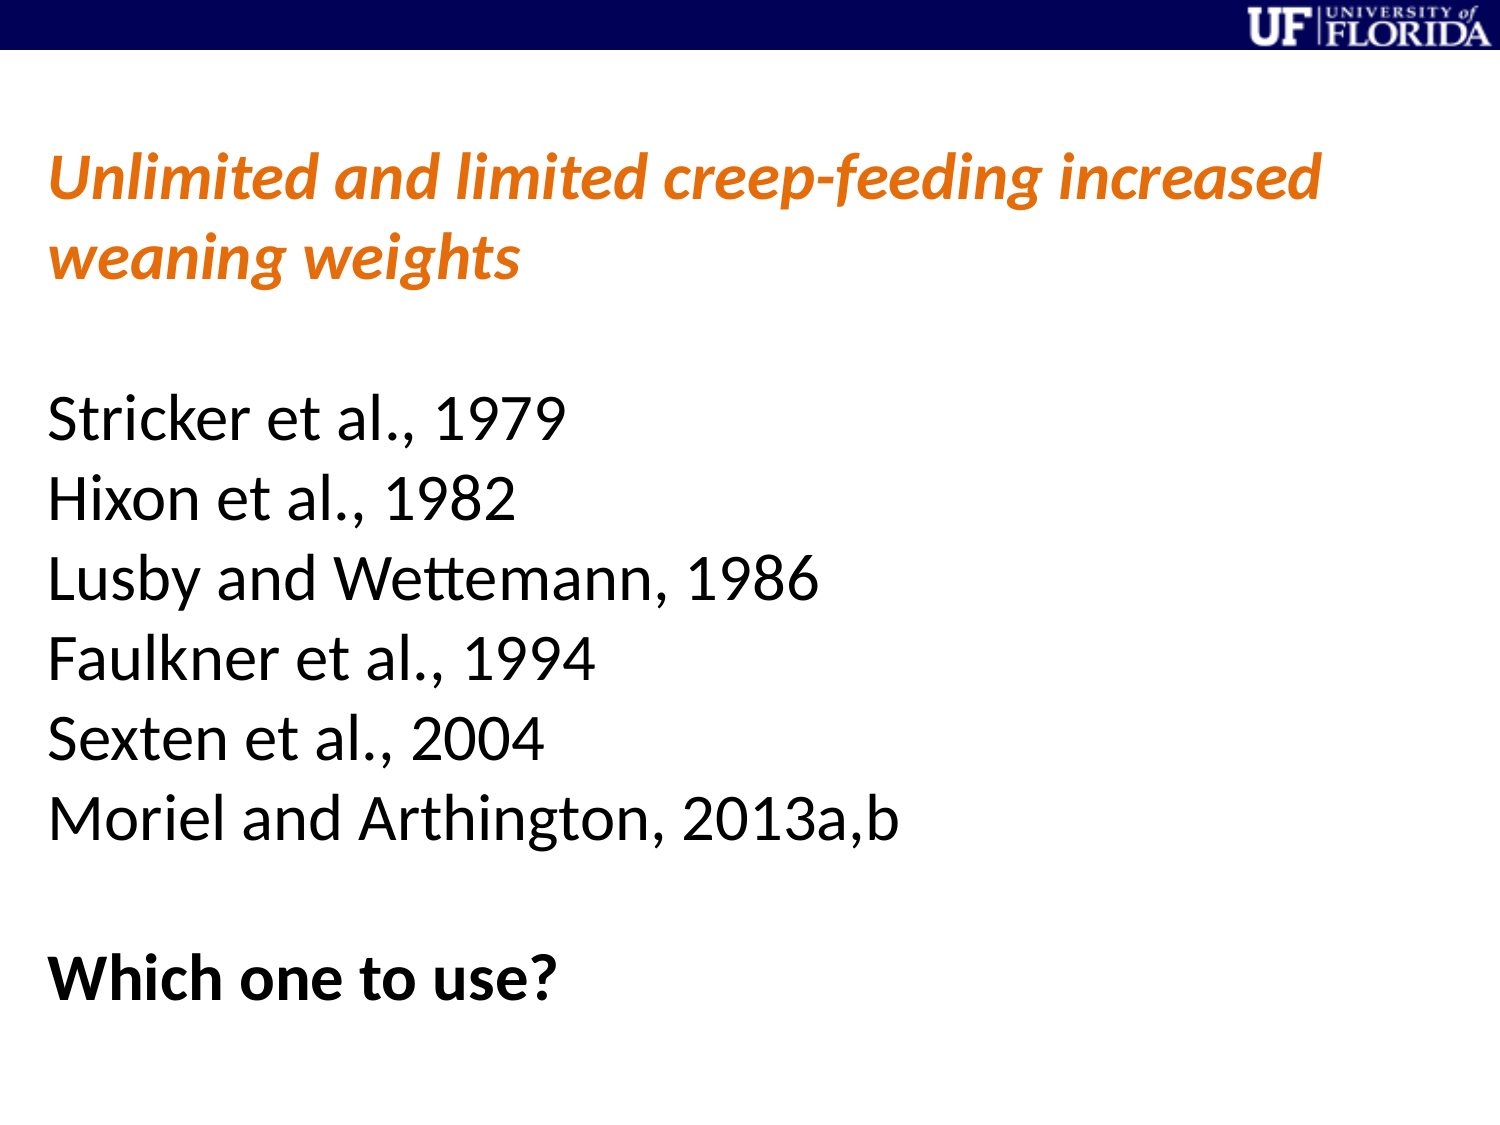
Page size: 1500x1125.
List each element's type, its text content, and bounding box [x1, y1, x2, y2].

text_box Unlimited and limited creep-feeding increased weaning weights Stricker et al., 1979 Hixon et al., 1982 Lusby and Wettemann, 1986 Faulkner et al., 1994 Sexten et al., 2004 Moriel and Arthington, 2013a,b Which one to use? [32, 125, 1479, 1125]
picture [0, 0, 1500, 51]
